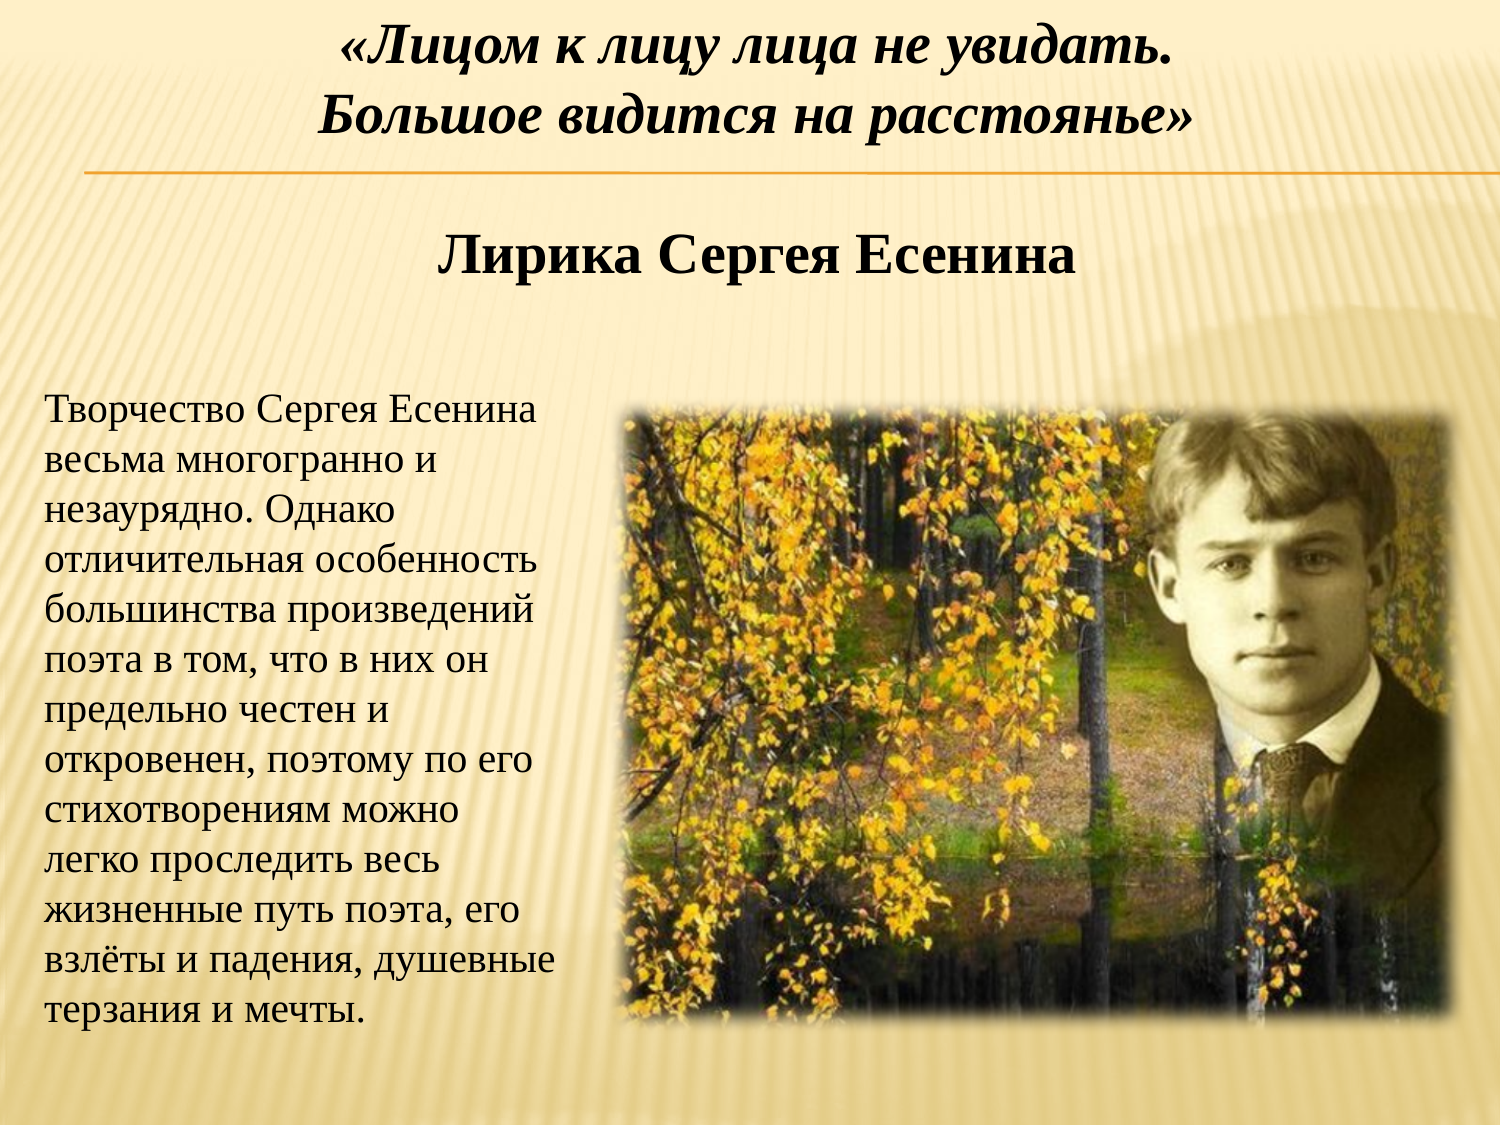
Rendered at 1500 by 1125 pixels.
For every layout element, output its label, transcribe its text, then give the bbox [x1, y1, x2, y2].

text_box Творчество Сергея Есенина весьма многогранно и незаурядно. Однако отличительная особенность большинства произведений поэта в том, что в них он предельно честен и откровенен, поэтому по его стихотворениям можно легко проследить весь жизненные путь поэта, его взлёты и падения, душевные терзания и мечты. [29, 373, 573, 1039]
text_box «Лицом к лицу лица не увидать. Большое видится на расстоянье» Лирика Сергея Есенина [29, 0, 1471, 293]
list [607, 396, 1468, 1034]
